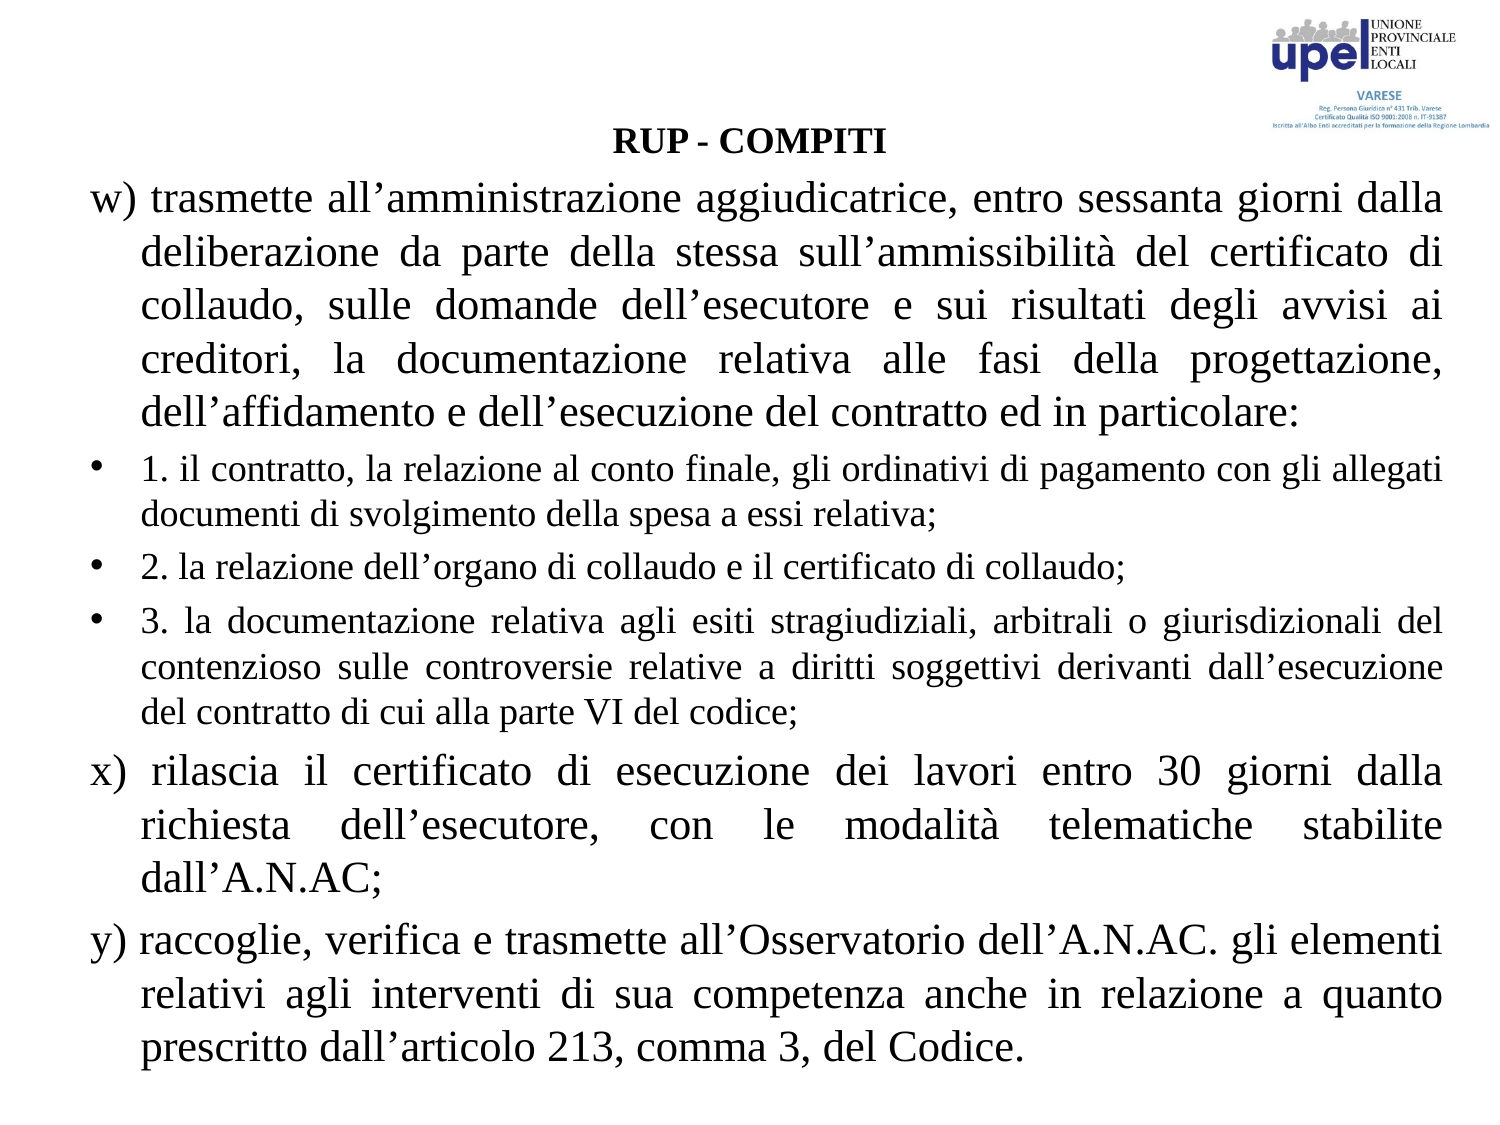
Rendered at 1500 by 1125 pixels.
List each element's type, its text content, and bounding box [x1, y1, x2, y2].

picture [1251, 2, 1500, 139]
list w) trasmette all’amministrazione aggiudicatrice, entro sessanta giorni dalla deliberazione da parte della stessa sull’ammissibilità del certificato di collaudo, sulle domande dell’esecutore e sui risultati degli avvisi ai creditori, la documentazione relativa alle fasi della progettazione, dell’affidamento e dell’esecuzione del contratto ed in particolare: 1. il contratto, la relazione al conto finale, gli ordinativi di pagamento con gli allegati documenti di svolgimento della spesa a essi relativa; 2. la relazione dell’organo di collaudo e il certificato di collaudo; 3. la documentazione relativa agli esiti stragiudiziali, arbitrali o giurisdizionali del contenzioso sulle controversie relative a diritti soggettivi derivanti dall’esecuzione del contratto di cui alla parte VI del codice; x) rilascia il certificato di esecuzione dei lavori entro 30 giorni dalla richiesta dell’esecutore, con le modalità telematiche stabilite dall’A.N.AC; y) raccoglie, verifica e trasmette all’Osservatorio dell’A.N.AC. gli elementi relativi agli interventi di sua competenza anche in relazione a quanto prescritto dall’articolo 213, comma 3, del Codice. [75, 160, 1459, 1094]
title RUP - COMPITI [75, 45, 1425, 160]
